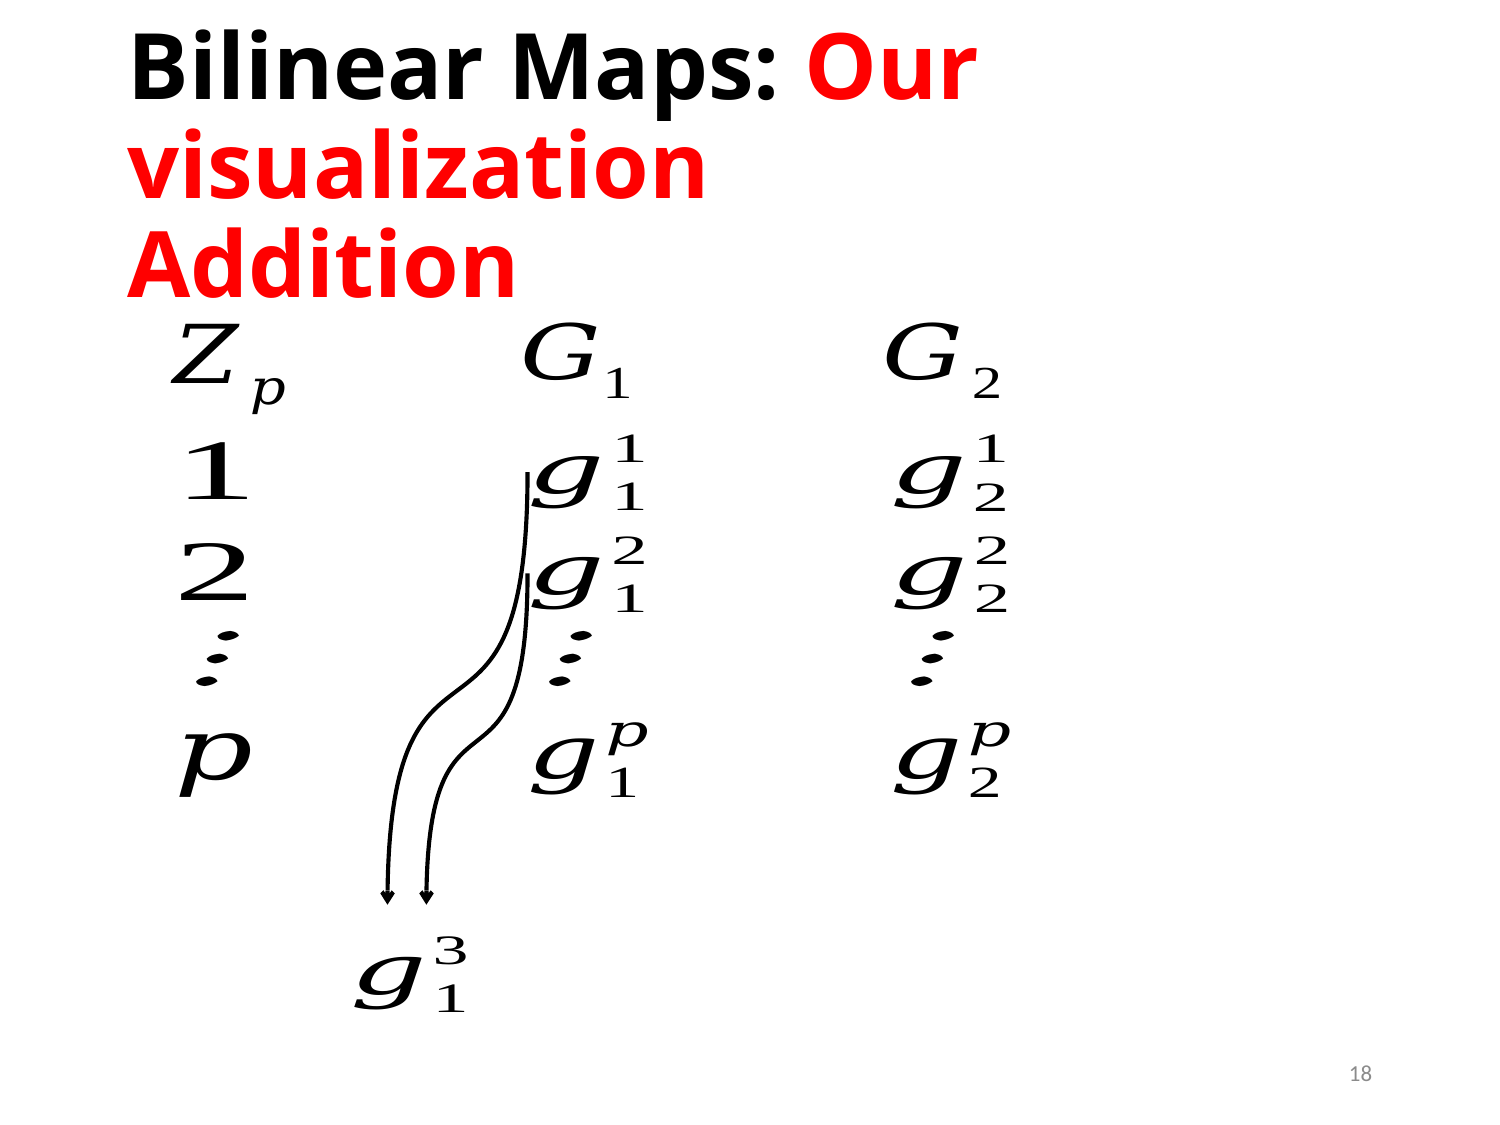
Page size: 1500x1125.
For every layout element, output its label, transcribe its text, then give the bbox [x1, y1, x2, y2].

slide_number 18 [1050, 1042, 1388, 1103]
title Bilinear Maps: Our visualization Addition [112, 60, 1388, 278]
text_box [174, 423, 259, 800]
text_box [890, 423, 1013, 808]
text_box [349, 472, 528, 1022]
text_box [527, 423, 650, 808]
